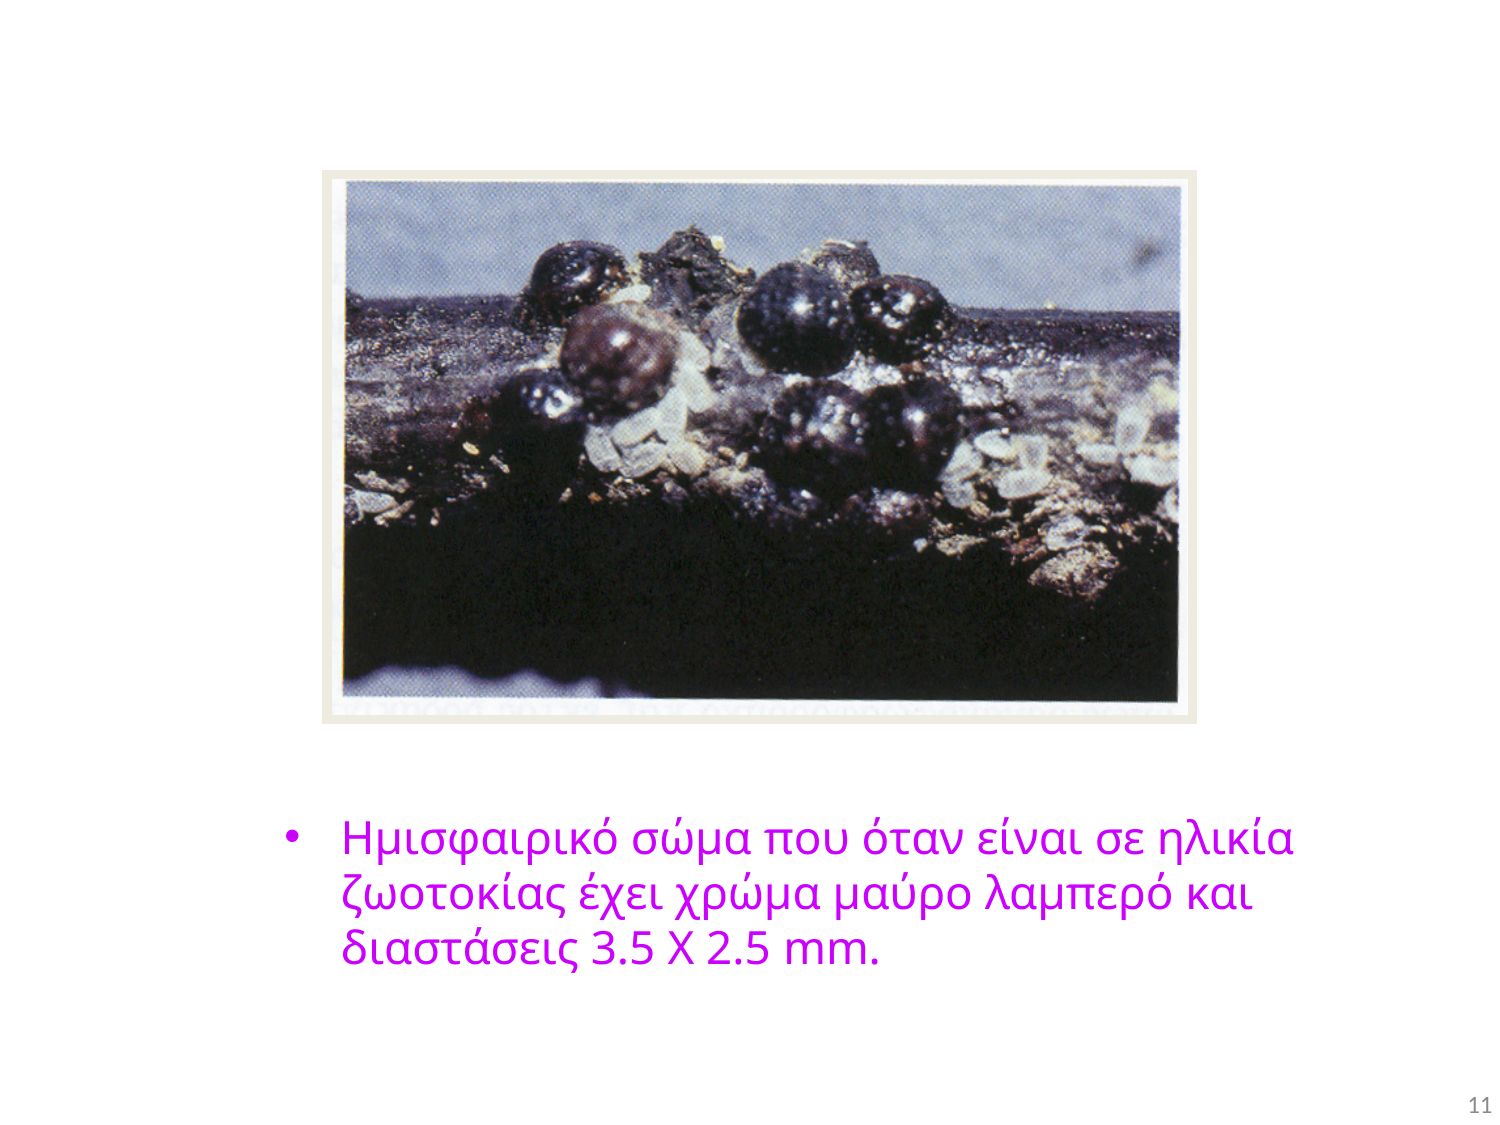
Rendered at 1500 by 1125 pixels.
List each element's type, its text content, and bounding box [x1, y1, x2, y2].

slide_number 11 [1195, 1066, 1500, 1125]
list Ημισφαιρικό σώμα που όταν είναι σε ηλικία ζωοτοκίας έχει χρώμα μαύρο λαμπερό και διαστάσεις 3.5 Χ 2.5 mm. [269, 800, 1388, 1114]
picture [331, 178, 1188, 716]
